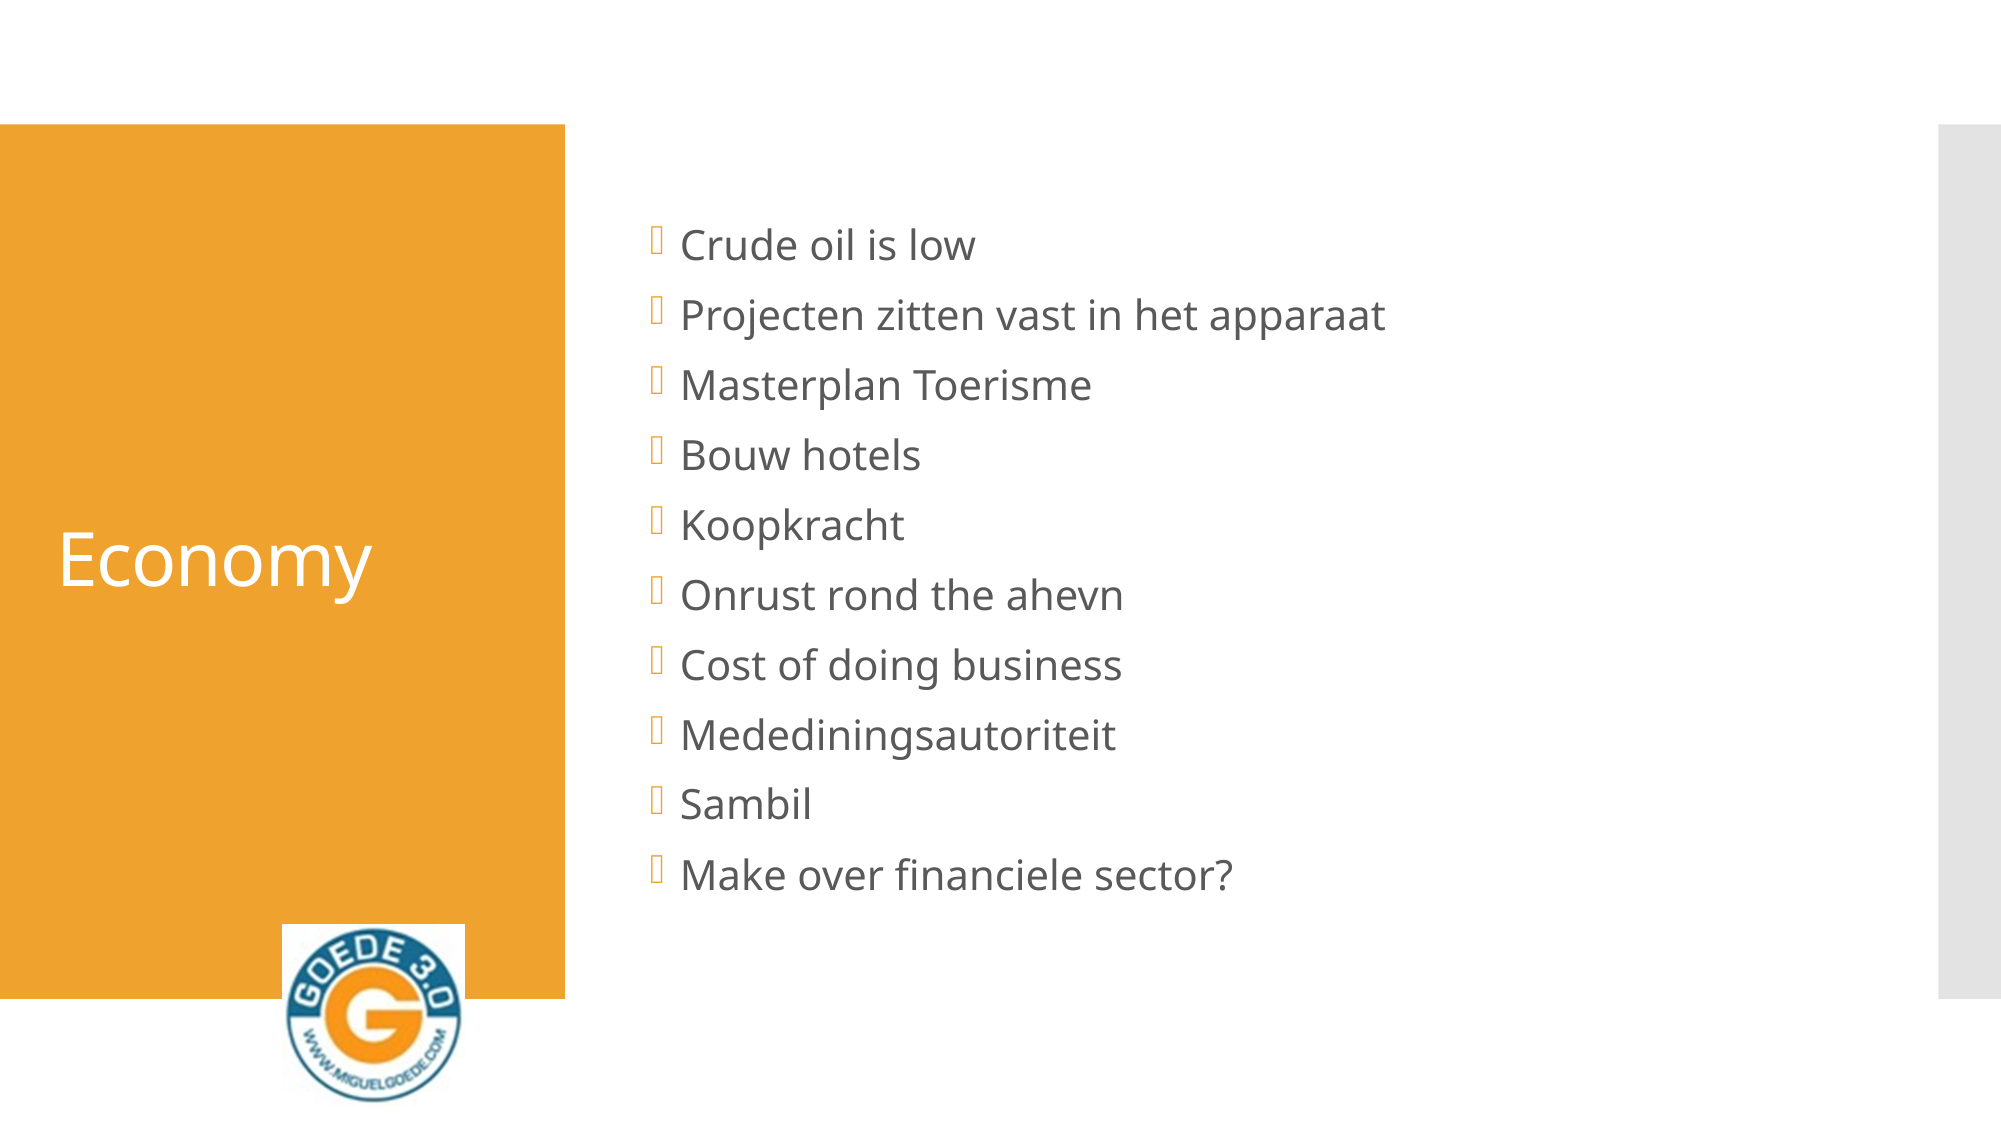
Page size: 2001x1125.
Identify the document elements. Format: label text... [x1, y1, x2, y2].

picture [282, 940, 465, 1106]
list Crude oil is low Projecten zitten vast in het apparaat Masterplan Toerisme Bouw hotels Koopkracht Onrust rond the ahevn Cost of doing business Medediningsautoriteit Sambil Make over financiele sector? [634, 141, 1835, 982]
title Economy [41, 184, 525, 940]
